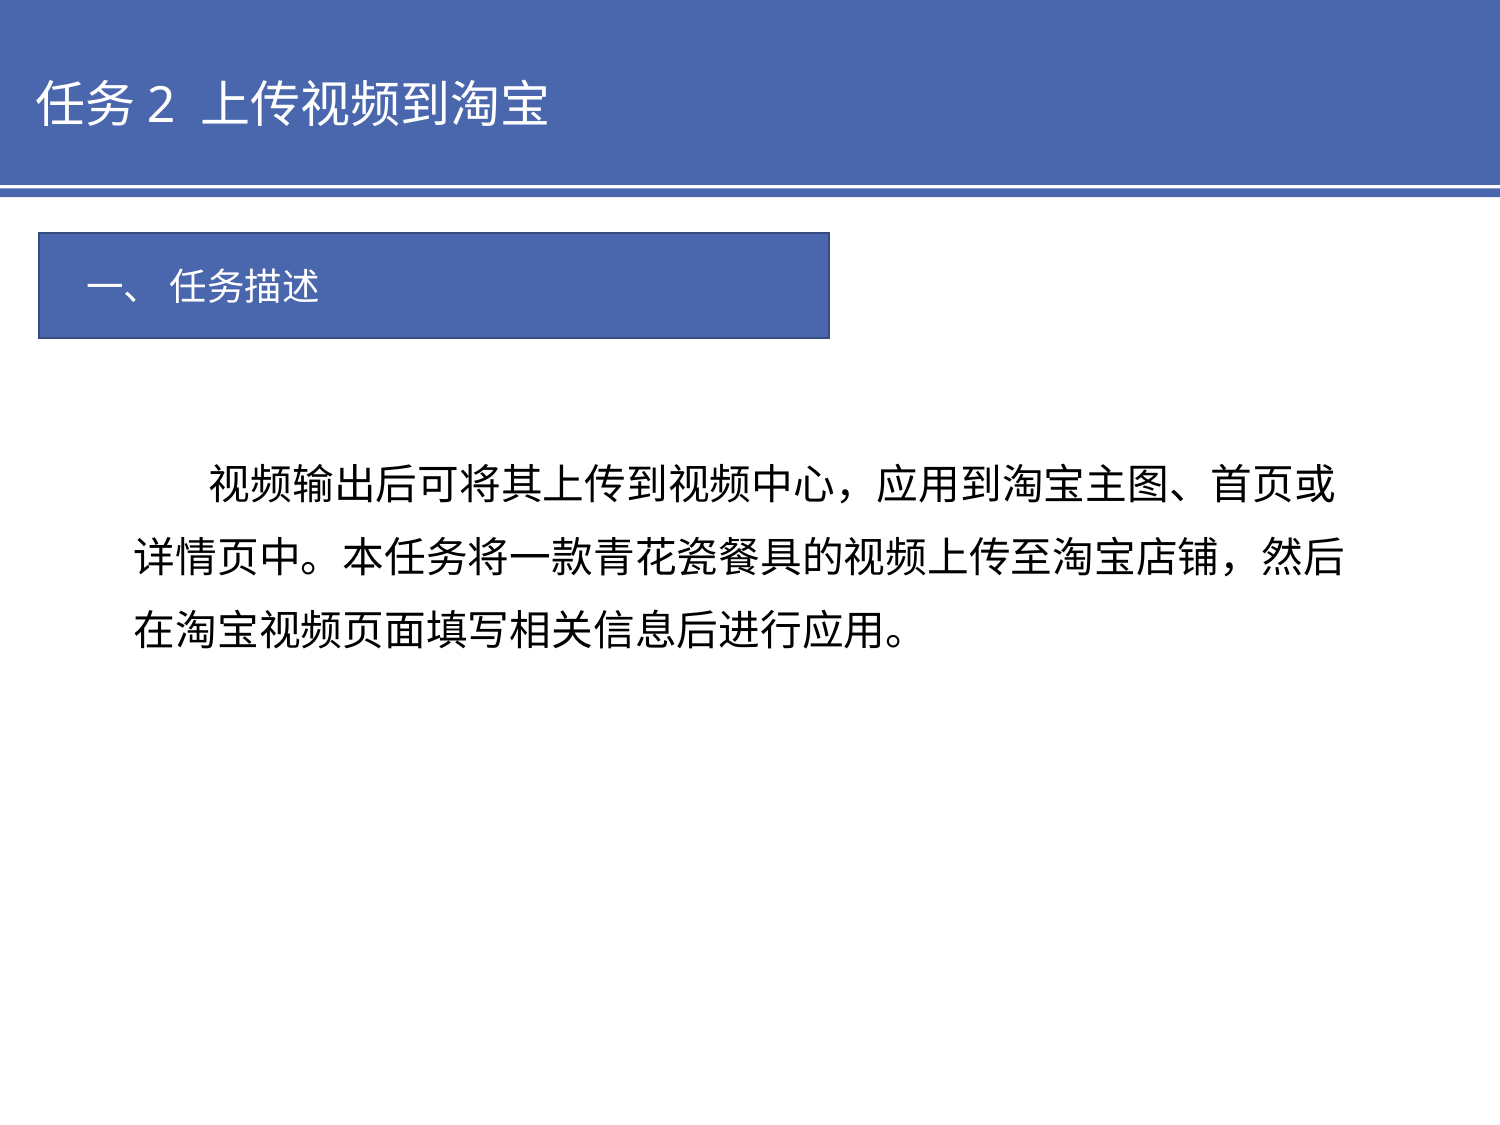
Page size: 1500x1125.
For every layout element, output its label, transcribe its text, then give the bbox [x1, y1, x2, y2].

text_box 任务2 上传视频到淘宝 [19, 36, 811, 170]
text_box [38, 232, 830, 339]
text_box 视频输出后可将其上传到视频中心，应用到淘宝主图、首页或详情页中。本任务将一款青花瓷餐具的视频上传至淘宝店铺，然后在淘宝视频页面填写相关信息后进行应用。 [119, 404, 1384, 685]
text_box 一、 任务描述 [71, 255, 811, 332]
